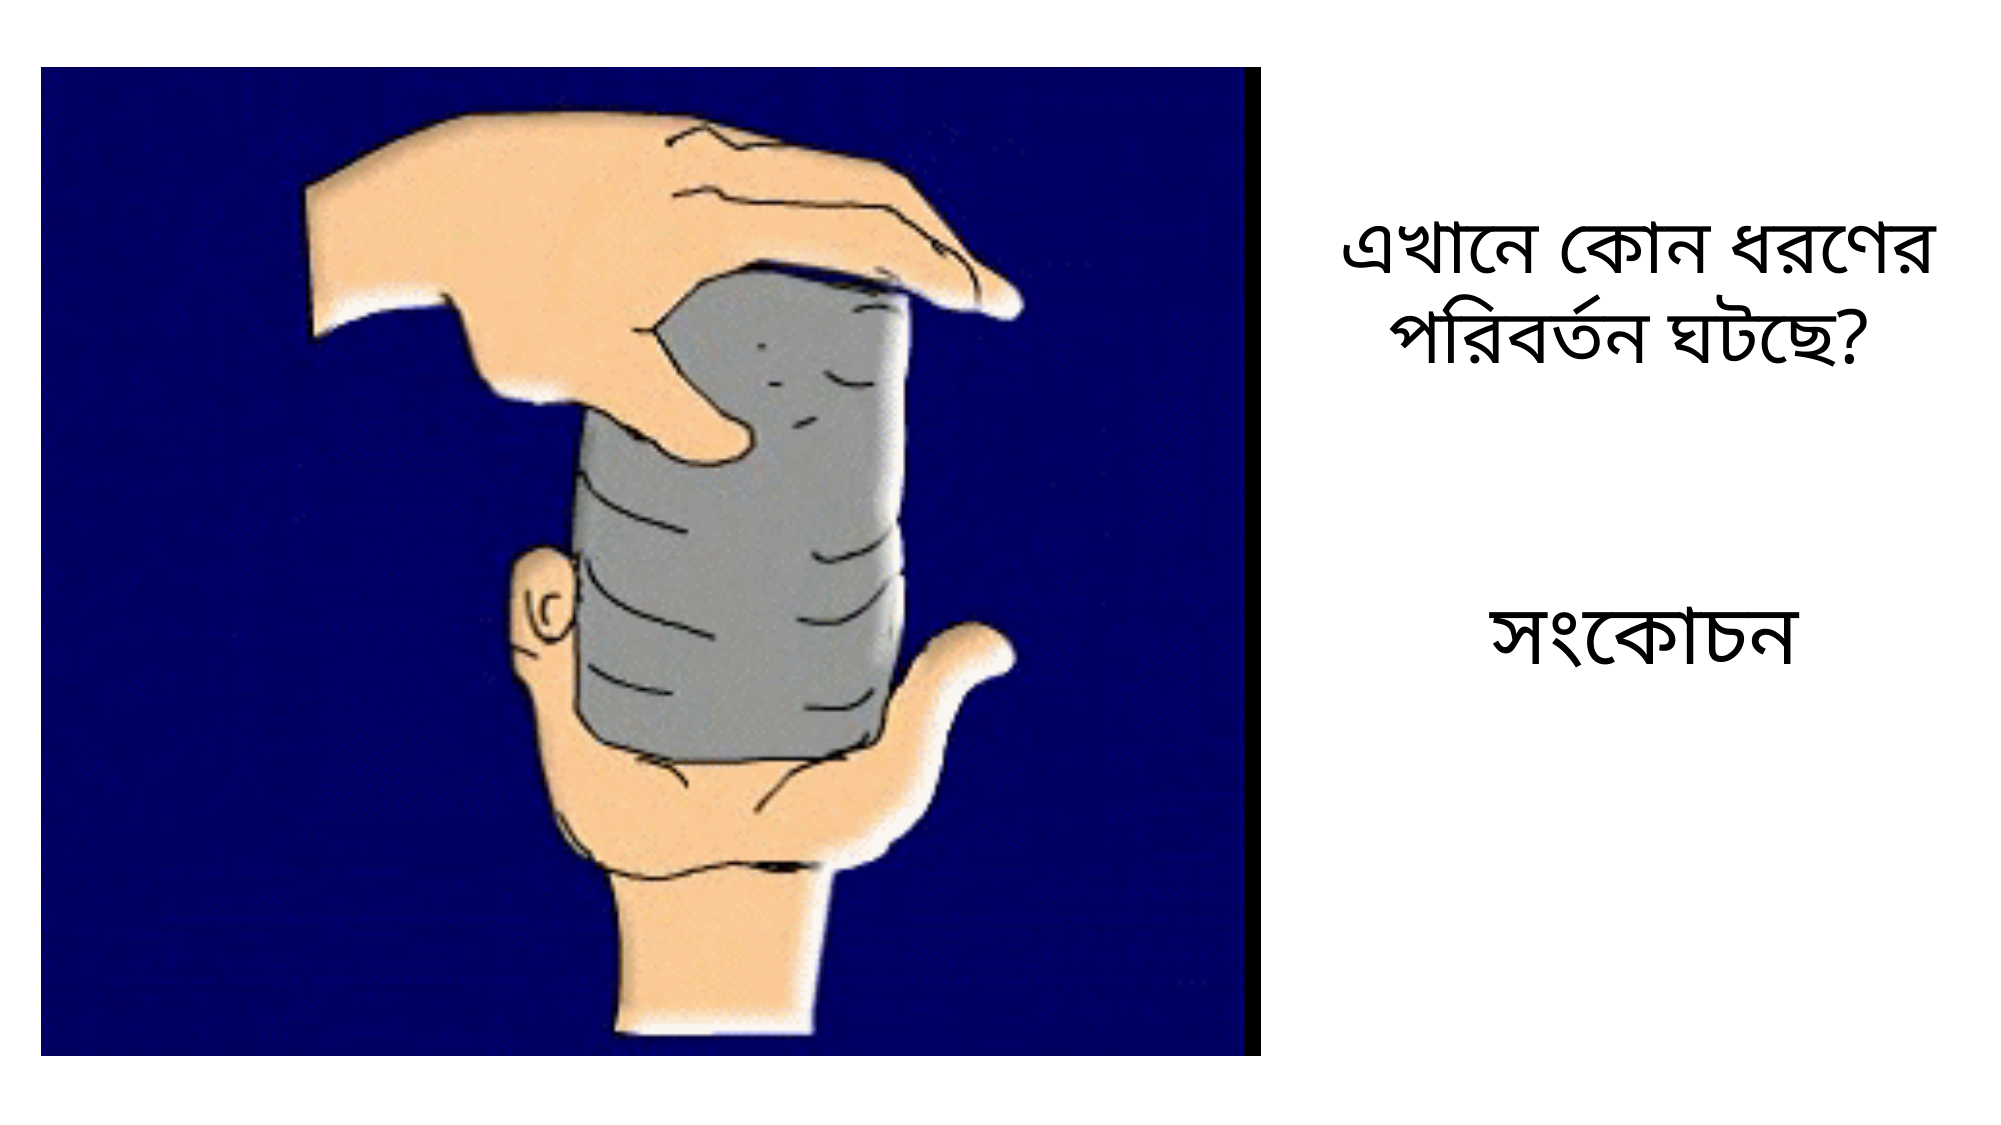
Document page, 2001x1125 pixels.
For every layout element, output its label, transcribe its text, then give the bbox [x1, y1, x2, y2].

picture [41, 66, 1262, 1056]
text_box এখানে কোন ধরণের পরিবর্তন ঘটছে? [1324, 191, 1953, 387]
text_box সংকোচন [1393, 574, 1896, 689]
